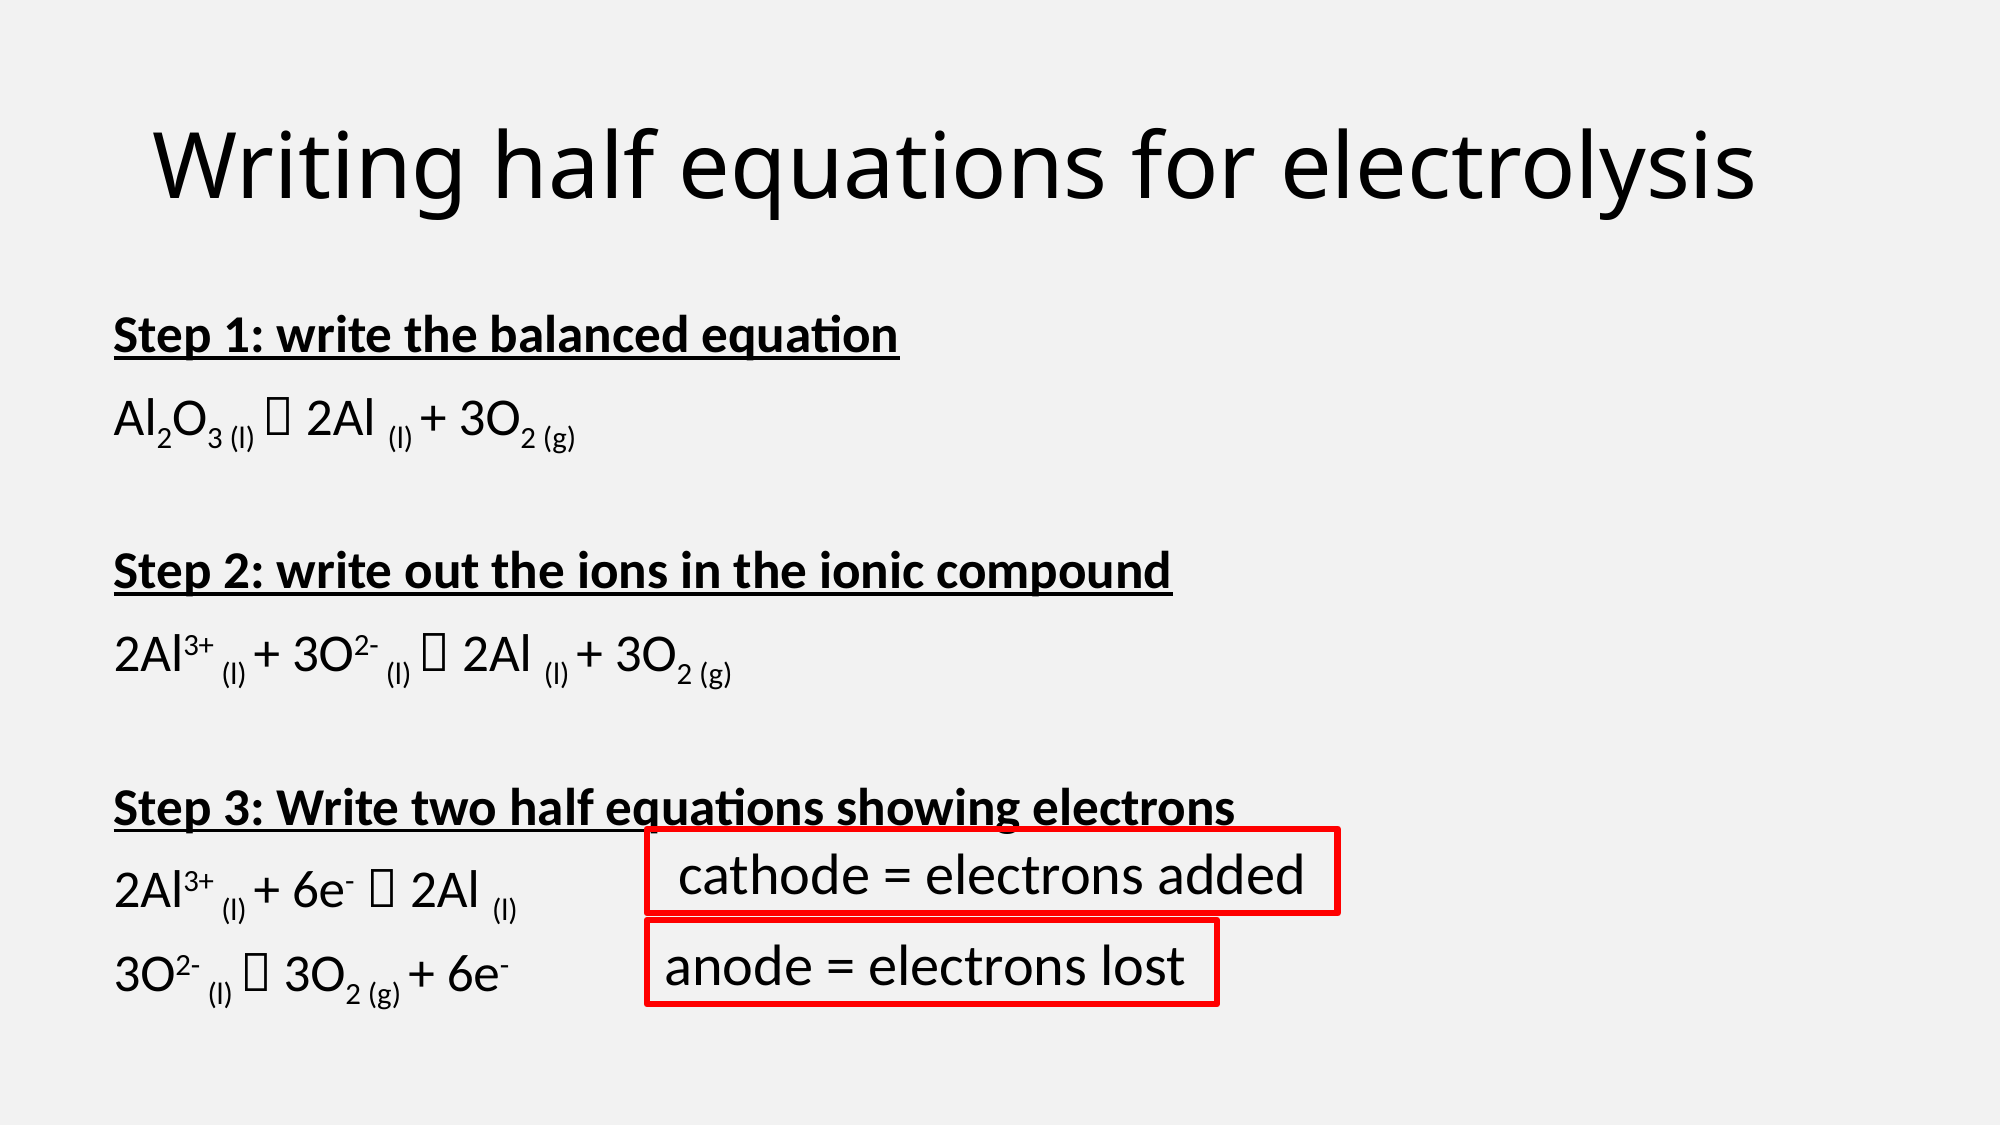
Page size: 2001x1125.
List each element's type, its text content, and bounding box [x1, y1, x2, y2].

text_box anode = electrons lost [647, 919, 1217, 1005]
text_box cathode = electrons added [647, 828, 1338, 914]
title Writing half equations for electrolysis [137, 59, 1863, 278]
list Step 1: write the balanced equation Al2O3 (l)  2Al (l) + 3O2 (g) Step 2: write out the ions in the ionic compound 2Al3+ (l) + 3O2- (l)  2Al (l) + 3O2 (g) Step 3: Write two half equations showing electrons 2Al3+ (l) + 6e-  2Al (l) 3O2- (l)  3O2 (g) + 6e- [98, 299, 1379, 1014]
